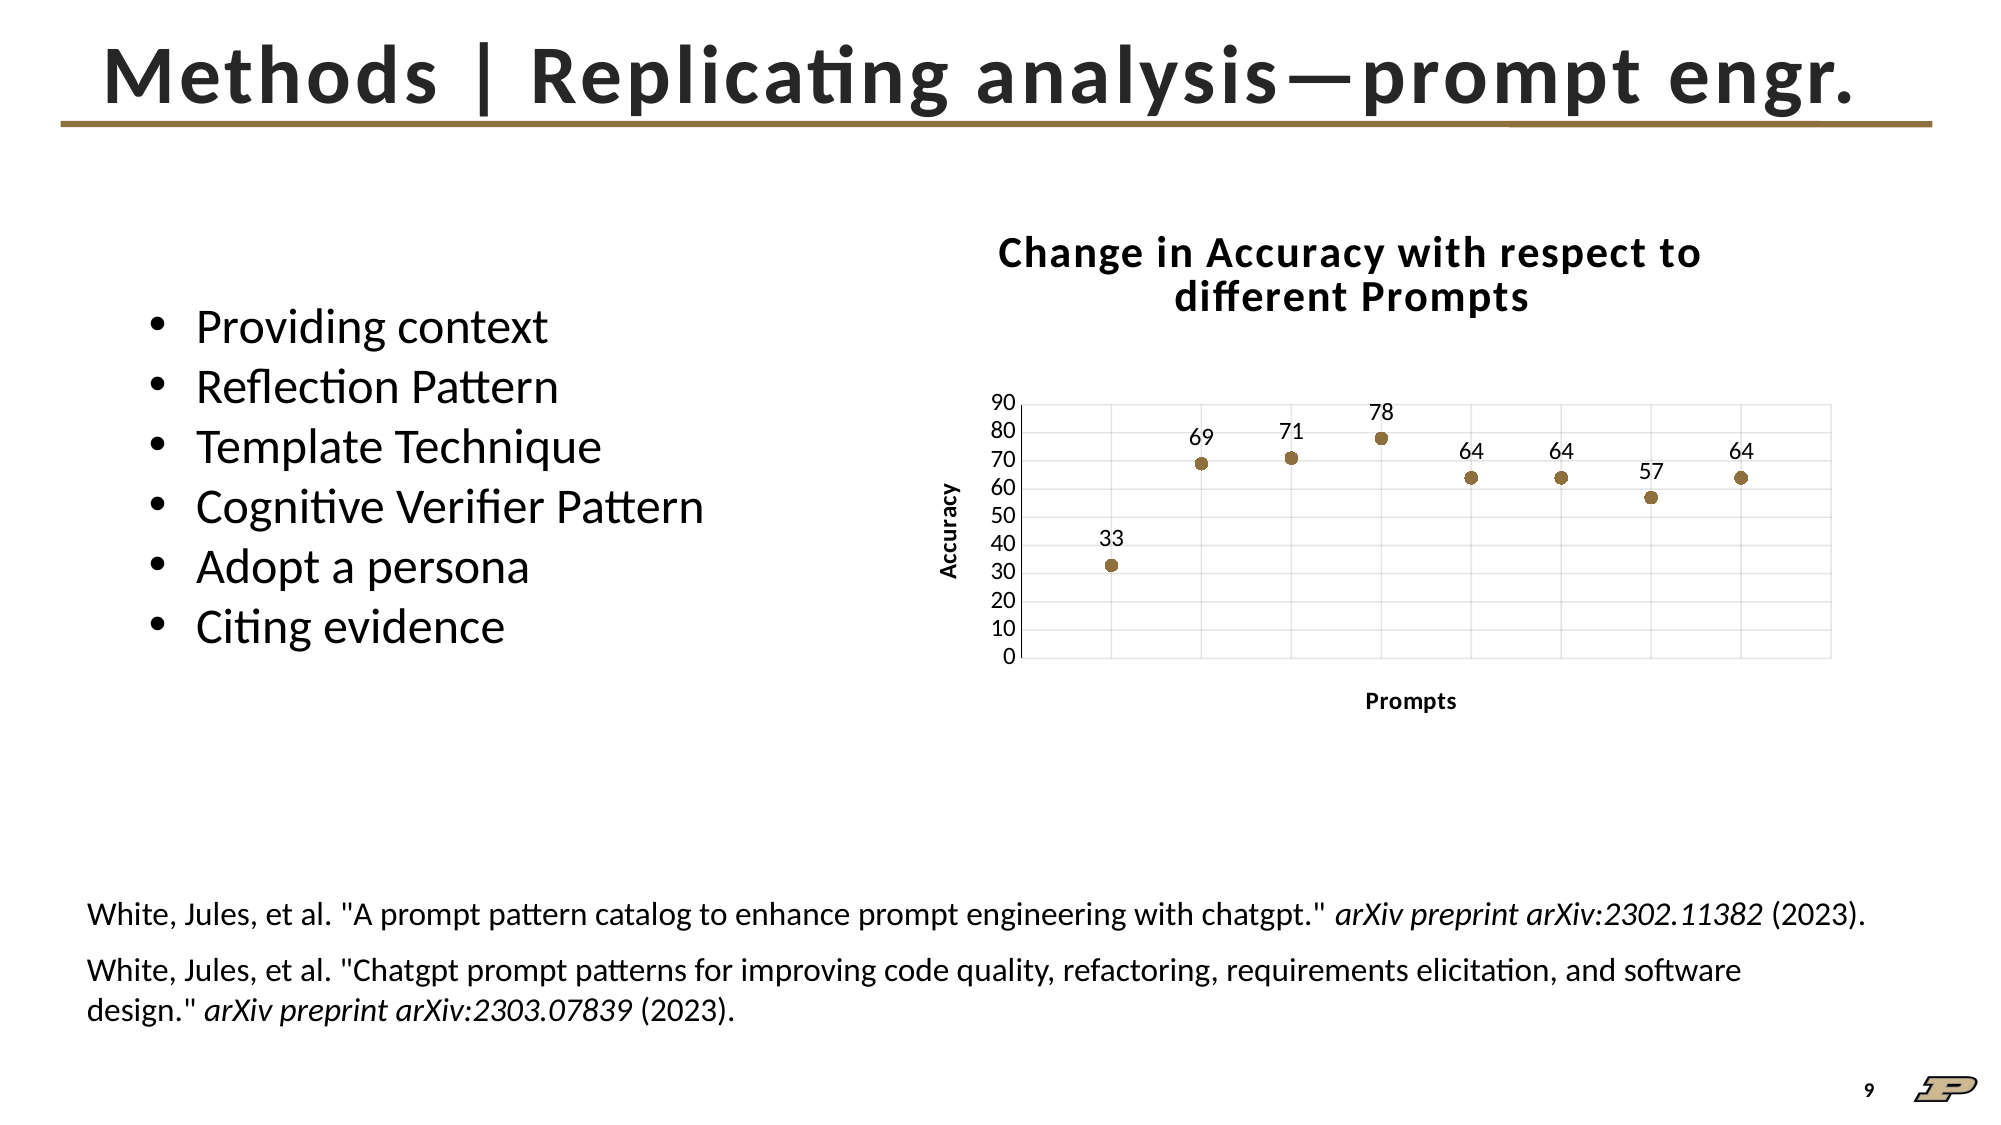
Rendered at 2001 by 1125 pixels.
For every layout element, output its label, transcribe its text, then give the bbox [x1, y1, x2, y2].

picture [1913, 1076, 1978, 1102]
title Methods | Replicating analysis—prompt engr. [70, 21, 1947, 131]
text_box White, Jules, et al. "Chatgpt prompt patterns for improving code quality, refactoring, requirements elicitation, and software design." arXiv preprint arXiv:2303.07839 (2023). [72, 940, 1875, 1036]
chart [837, 201, 1866, 809]
slide_number 9 [1828, 1059, 1909, 1120]
text_box White, Jules, et al. "A prompt pattern catalog to enhance prompt engineering with chatgpt." arXiv preprint arXiv:2302.11382 (2023). [72, 885, 1909, 940]
text_box Providing context Reflection Pattern Template Technique Cognitive Verifier Pattern Adopt a persona Citing evidence [134, 285, 837, 721]
